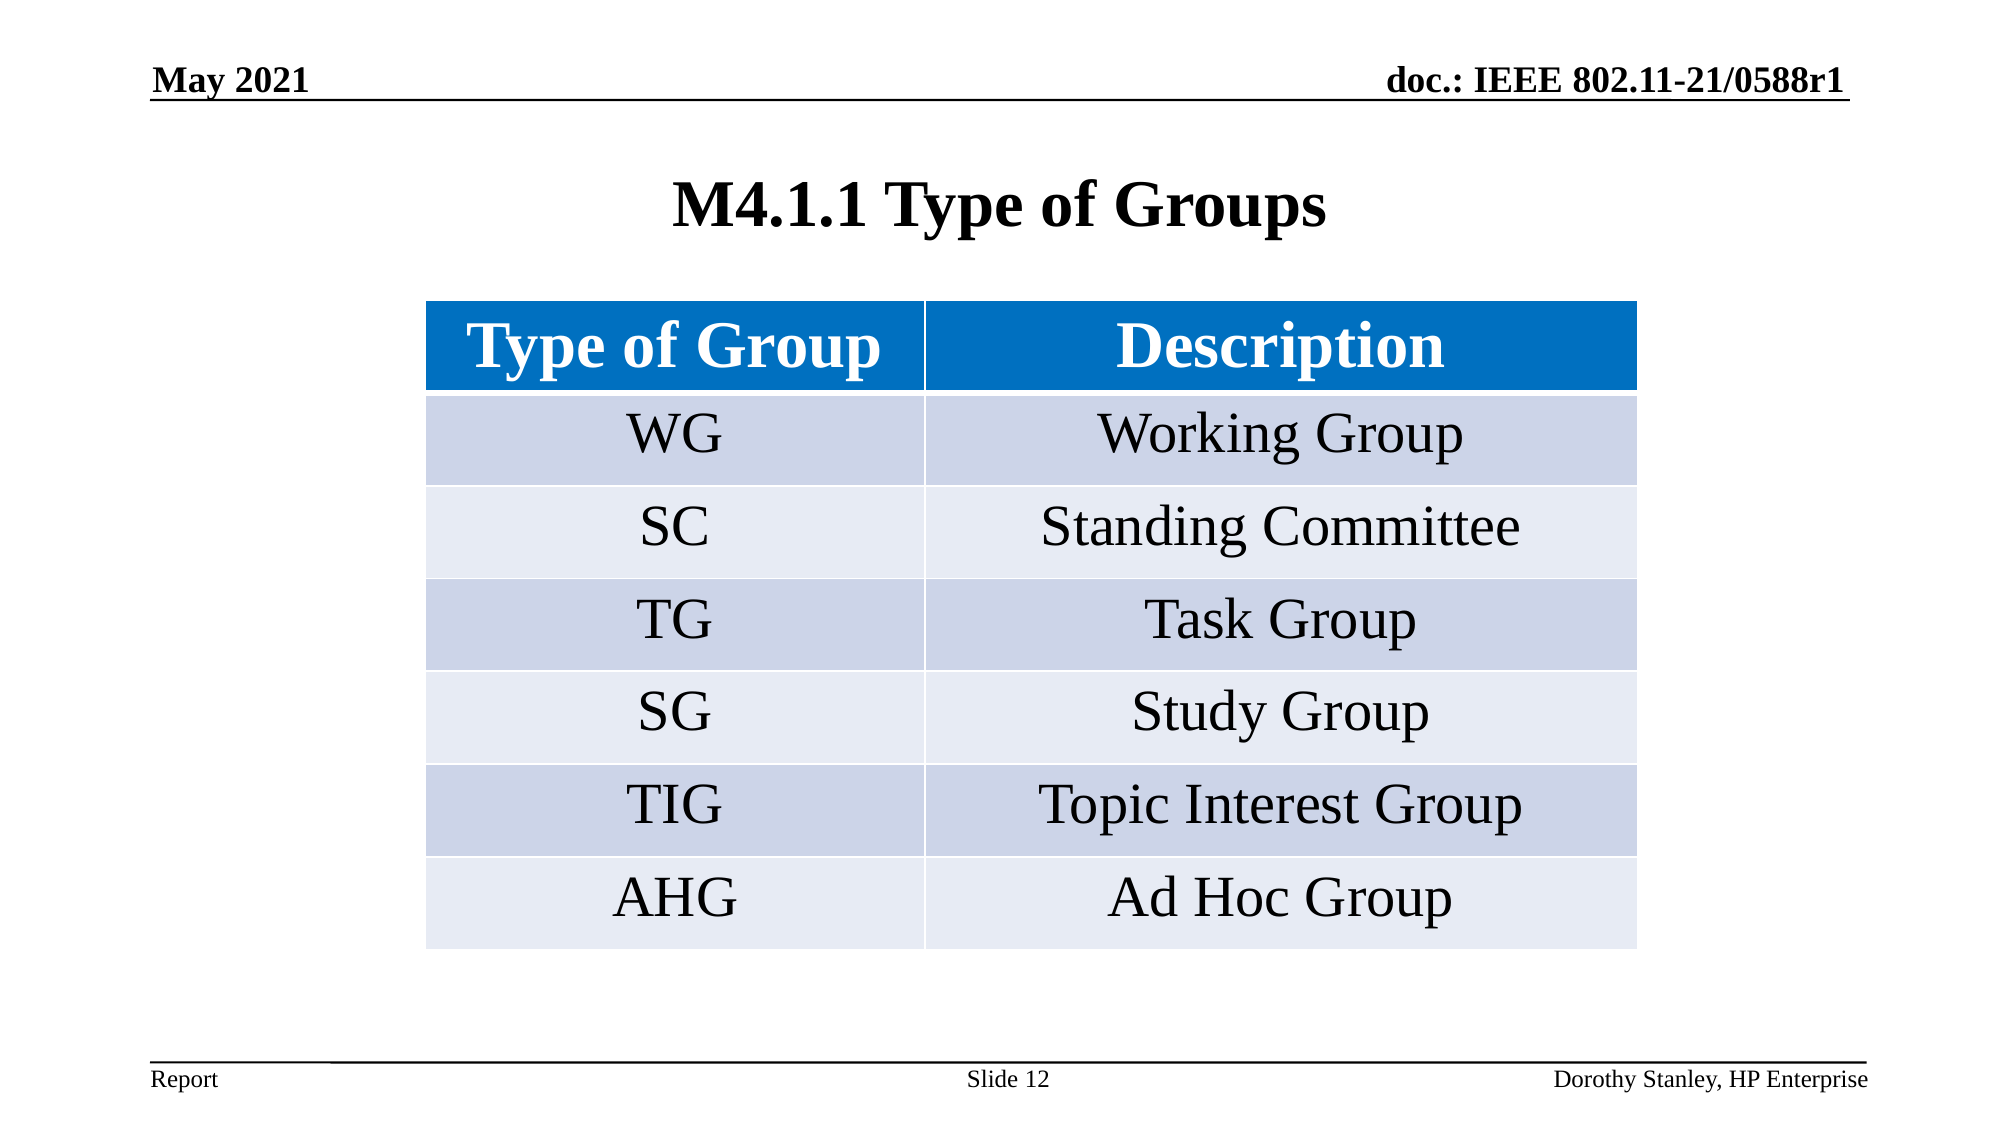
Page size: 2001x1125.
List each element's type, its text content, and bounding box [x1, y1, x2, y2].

table_cell TIG [426, 765, 924, 856]
table_cell Study Group [926, 672, 1637, 763]
slide_number Slide 12 [964, 1061, 1053, 1093]
table_cell SC [426, 487, 924, 578]
table_header Type of Group [426, 301, 924, 390]
title M4.1.1 Type of Groups [150, 112, 1850, 288]
footer Dorothy Stanley, HP Enterprise [1512, 1061, 1869, 1093]
table_cell WG [426, 396, 924, 485]
table_cell TG [426, 579, 924, 670]
table_cell Topic Interest Group [926, 765, 1637, 856]
table_cell Ad Hoc Group [926, 858, 1637, 949]
table_header Description [926, 301, 1637, 390]
table_cell Working Group [926, 396, 1637, 485]
table_cell Task Group [926, 579, 1637, 670]
table_cell SG [426, 672, 924, 763]
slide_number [152, 54, 406, 101]
table_cell AHG [426, 858, 924, 949]
table_cell Standing Committee [926, 487, 1637, 578]
